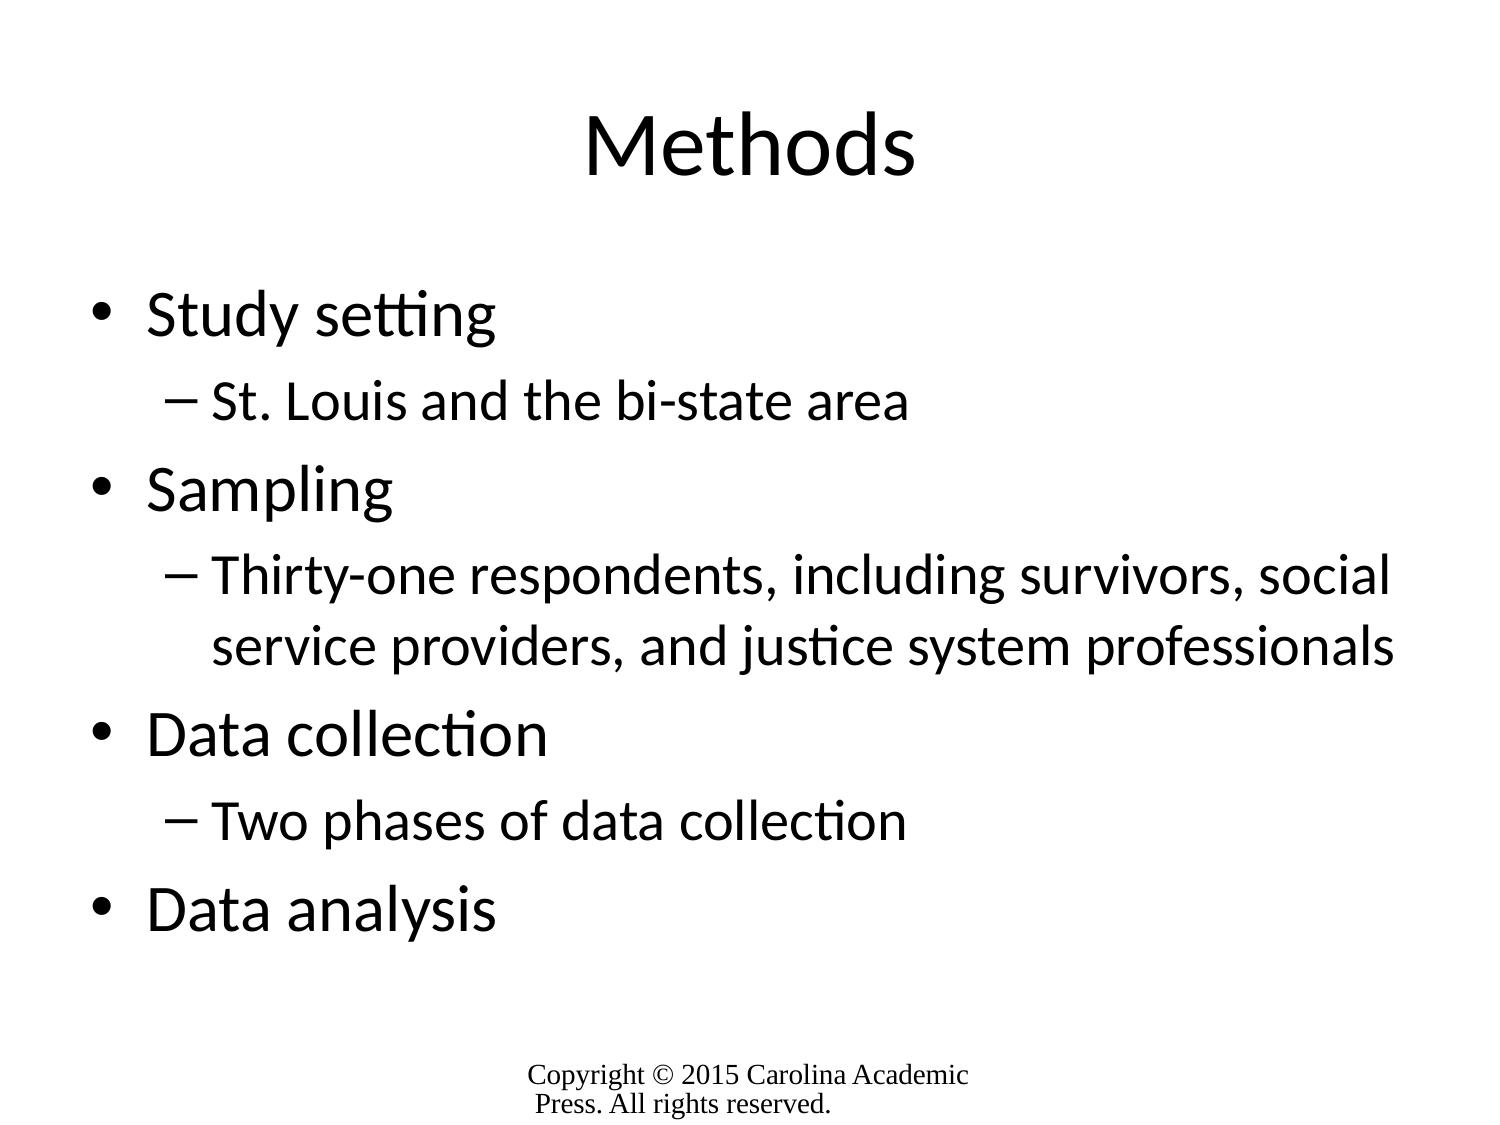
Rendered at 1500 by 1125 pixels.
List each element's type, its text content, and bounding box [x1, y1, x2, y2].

title Methods [75, 45, 1425, 233]
footer Copyright © 2015 Carolina Academic Press. All rights reserved. [512, 1042, 988, 1103]
list Study setting St. Louis and the bi-state area Sampling Thirty-one respondents, including survivors, social service providers, and justice system professionals Data collection Two phases of data collection Data analysis [75, 262, 1425, 1005]
